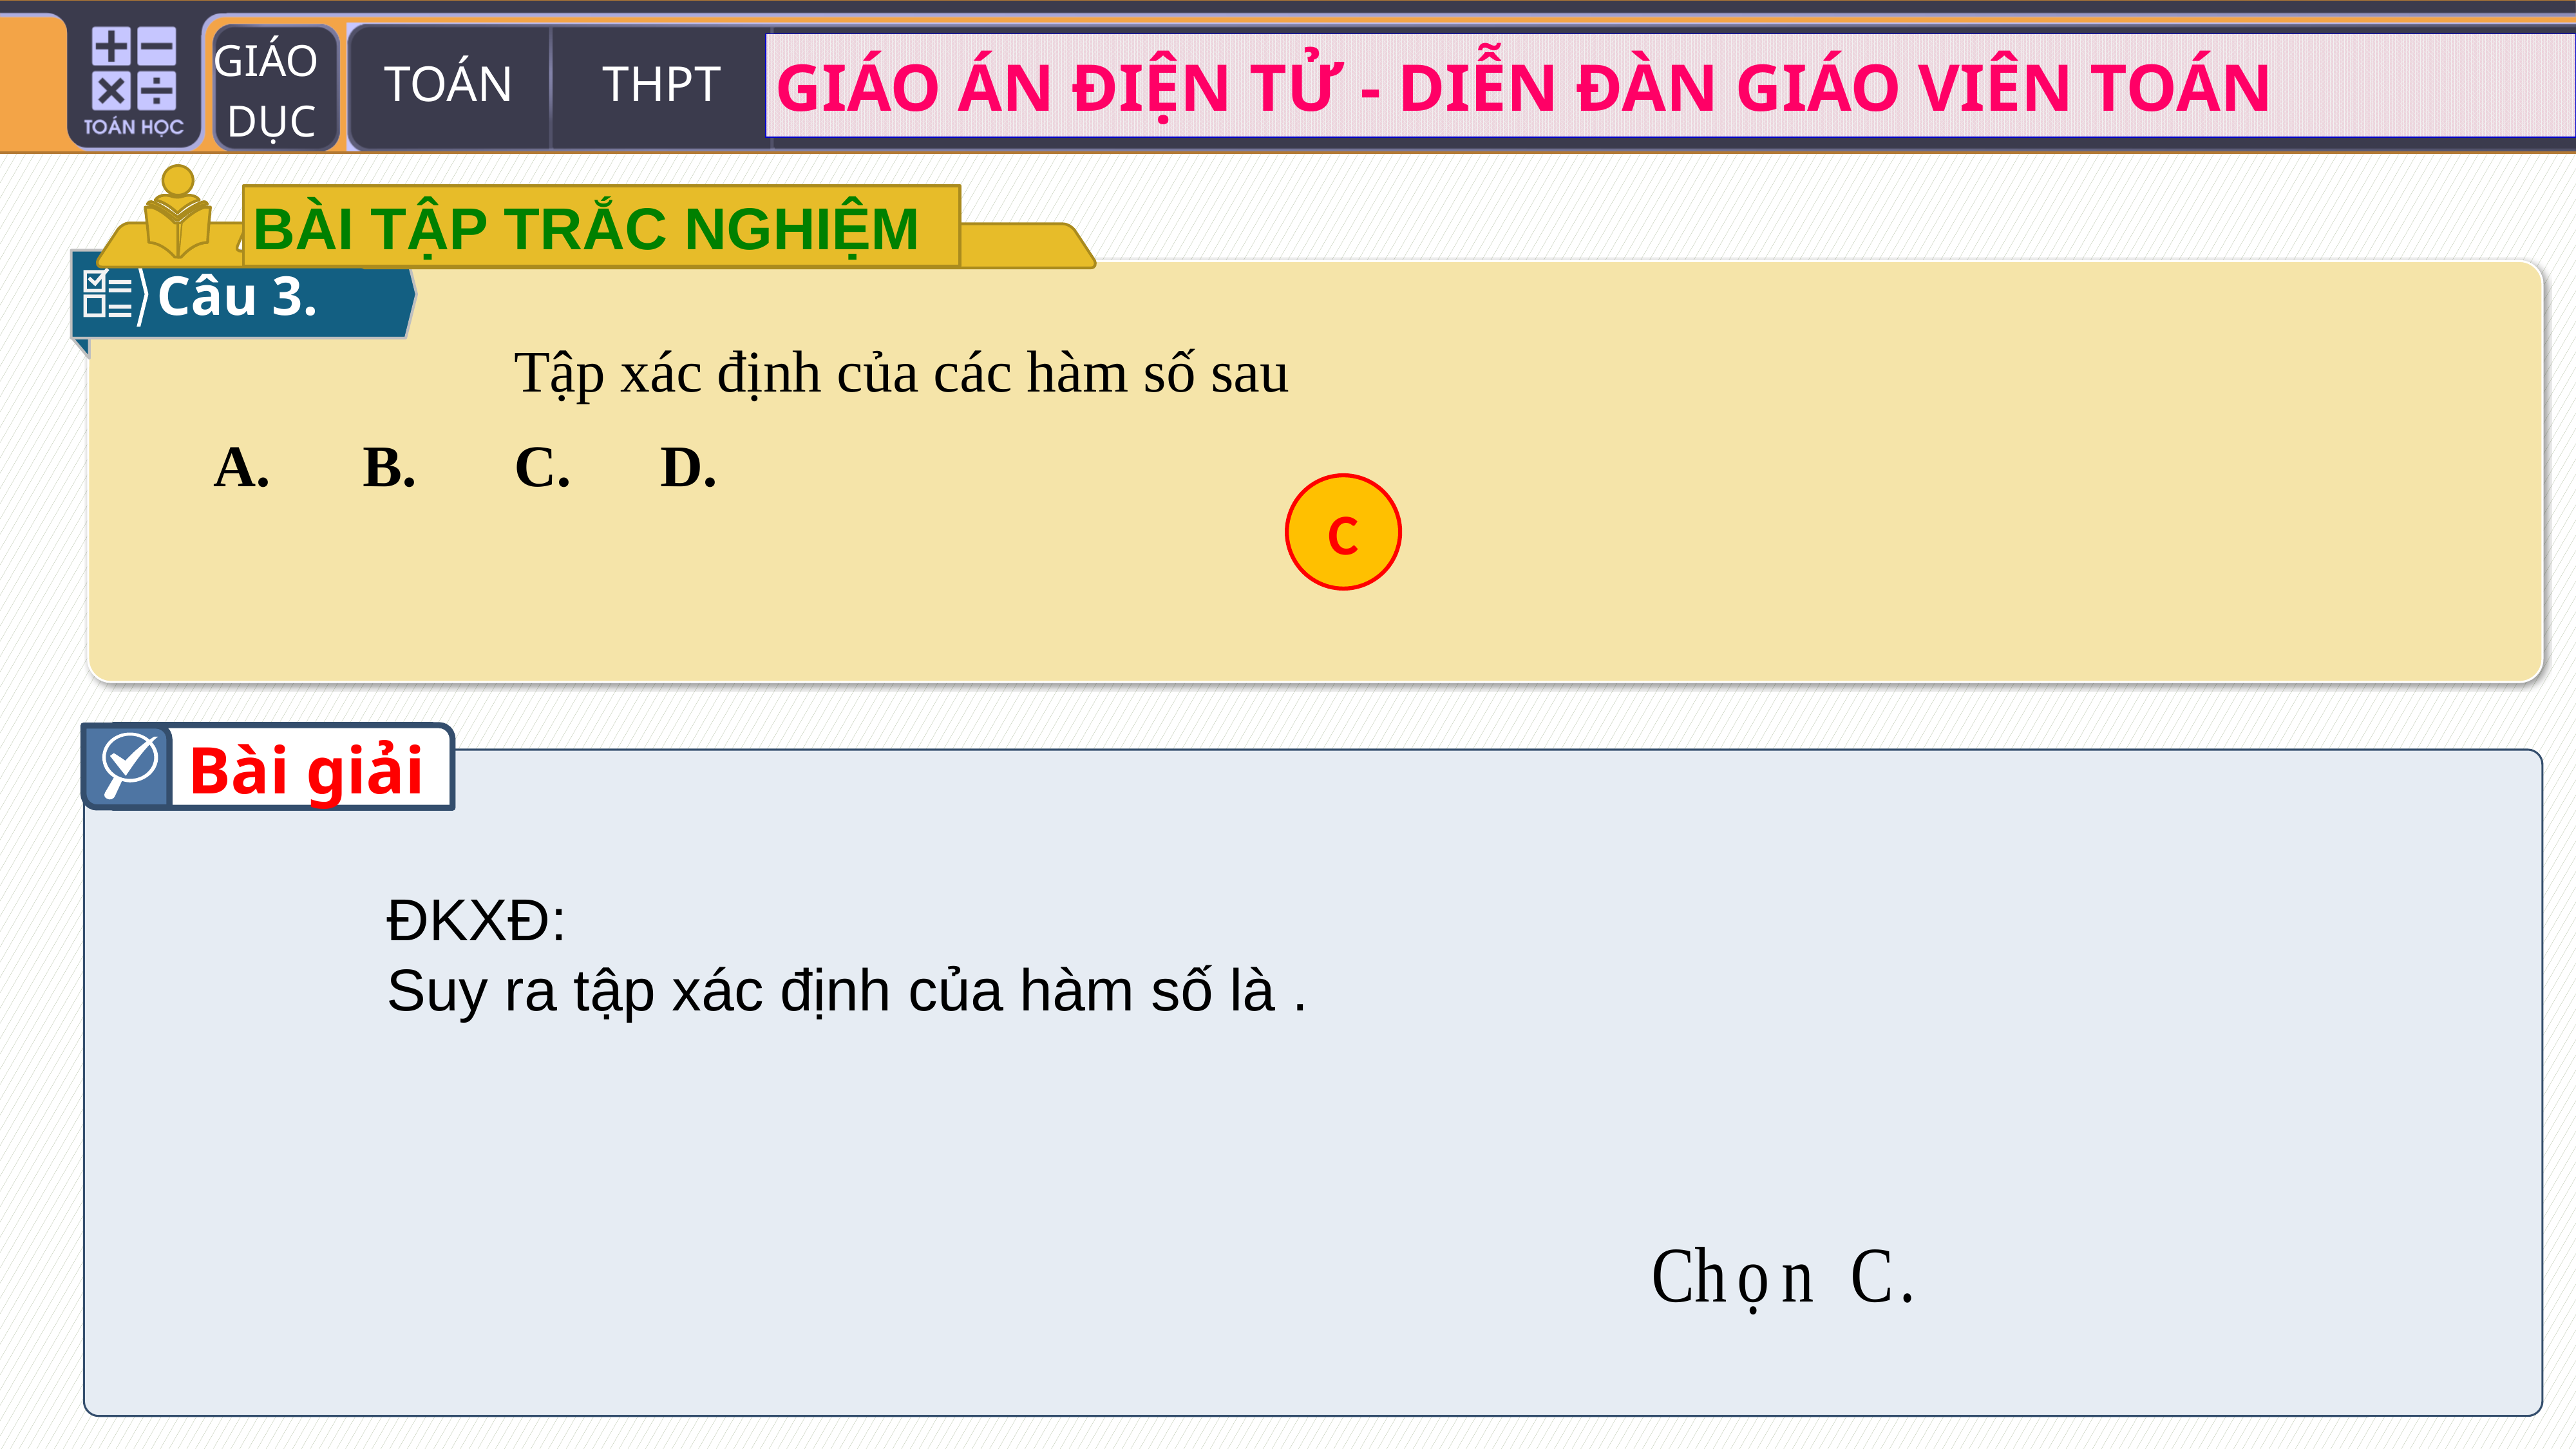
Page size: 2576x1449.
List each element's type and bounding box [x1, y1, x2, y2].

text_box [95, 165, 1097, 269]
text_box [71, 250, 2543, 683]
text_box [83, 724, 2543, 1417]
